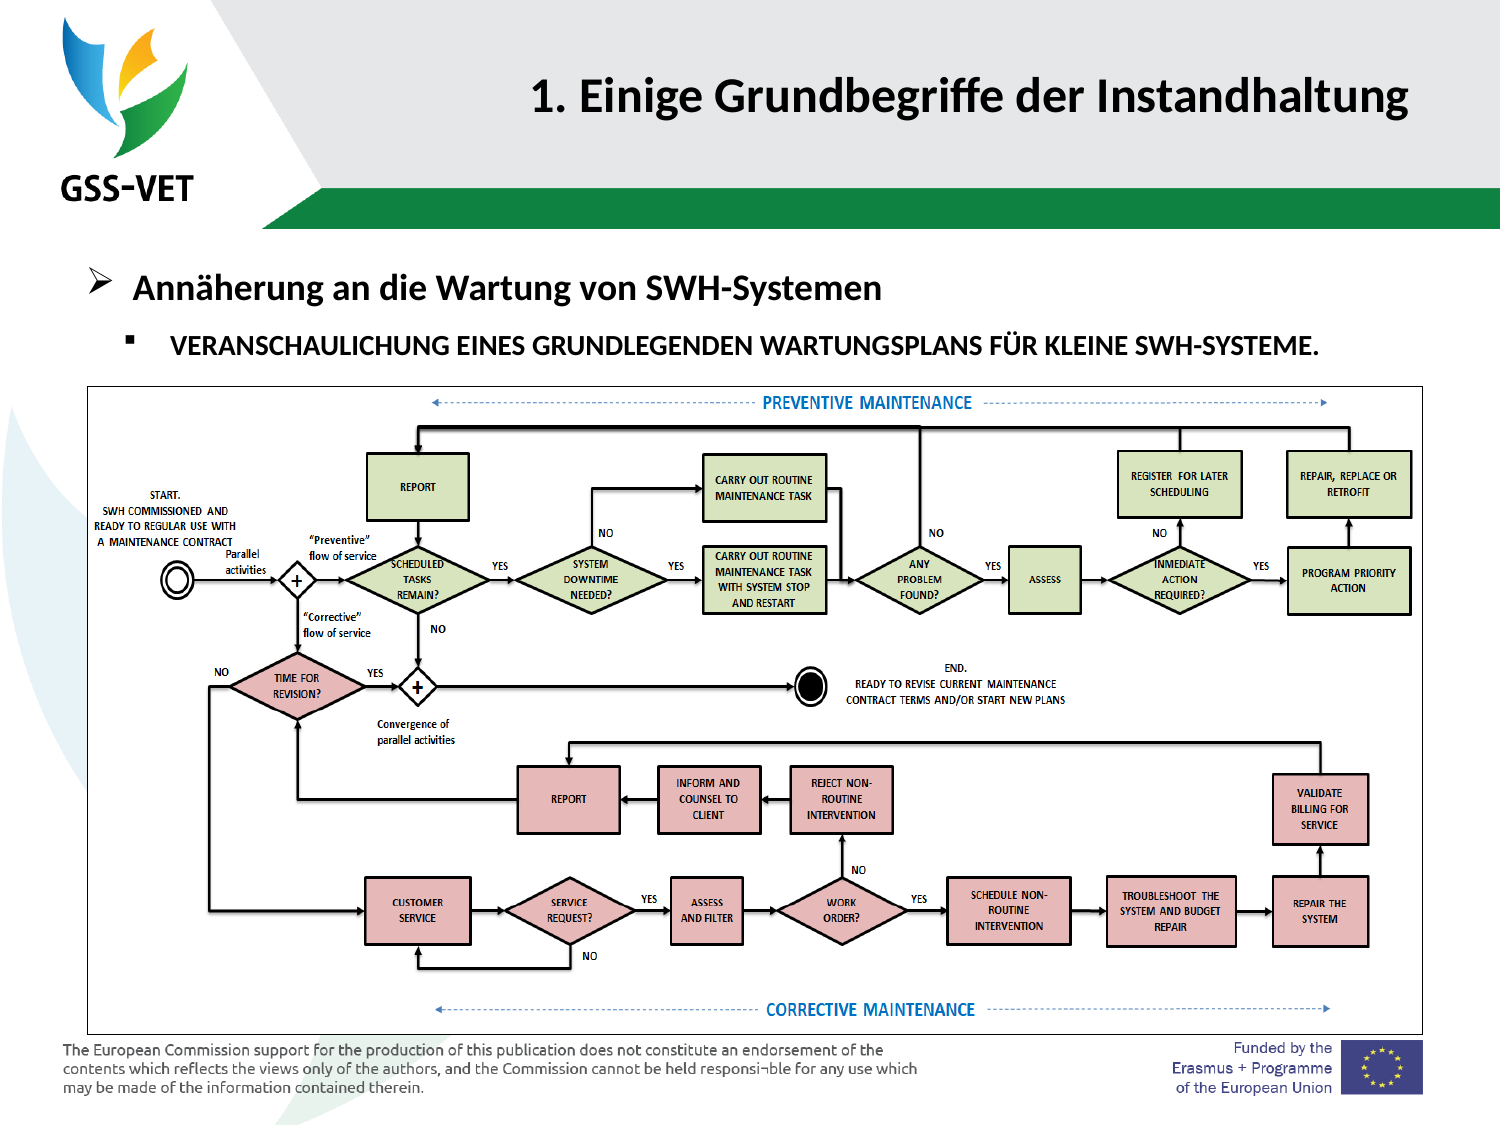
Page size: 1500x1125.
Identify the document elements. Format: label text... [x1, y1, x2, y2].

title 1. Einige Grundbegriffe der Instandhaltung [324, 0, 1425, 185]
text_box VERANSCHAULICHUNG EINES GRUNDLEGENDEN WARTUNGSPLANS FÜR KLEINE SWH-SYSTEME. [108, 318, 1425, 369]
picture [0, 0, 1500, 1125]
text_box Annäherung an die Wartung von SWH-Systemen [71, 255, 1117, 316]
